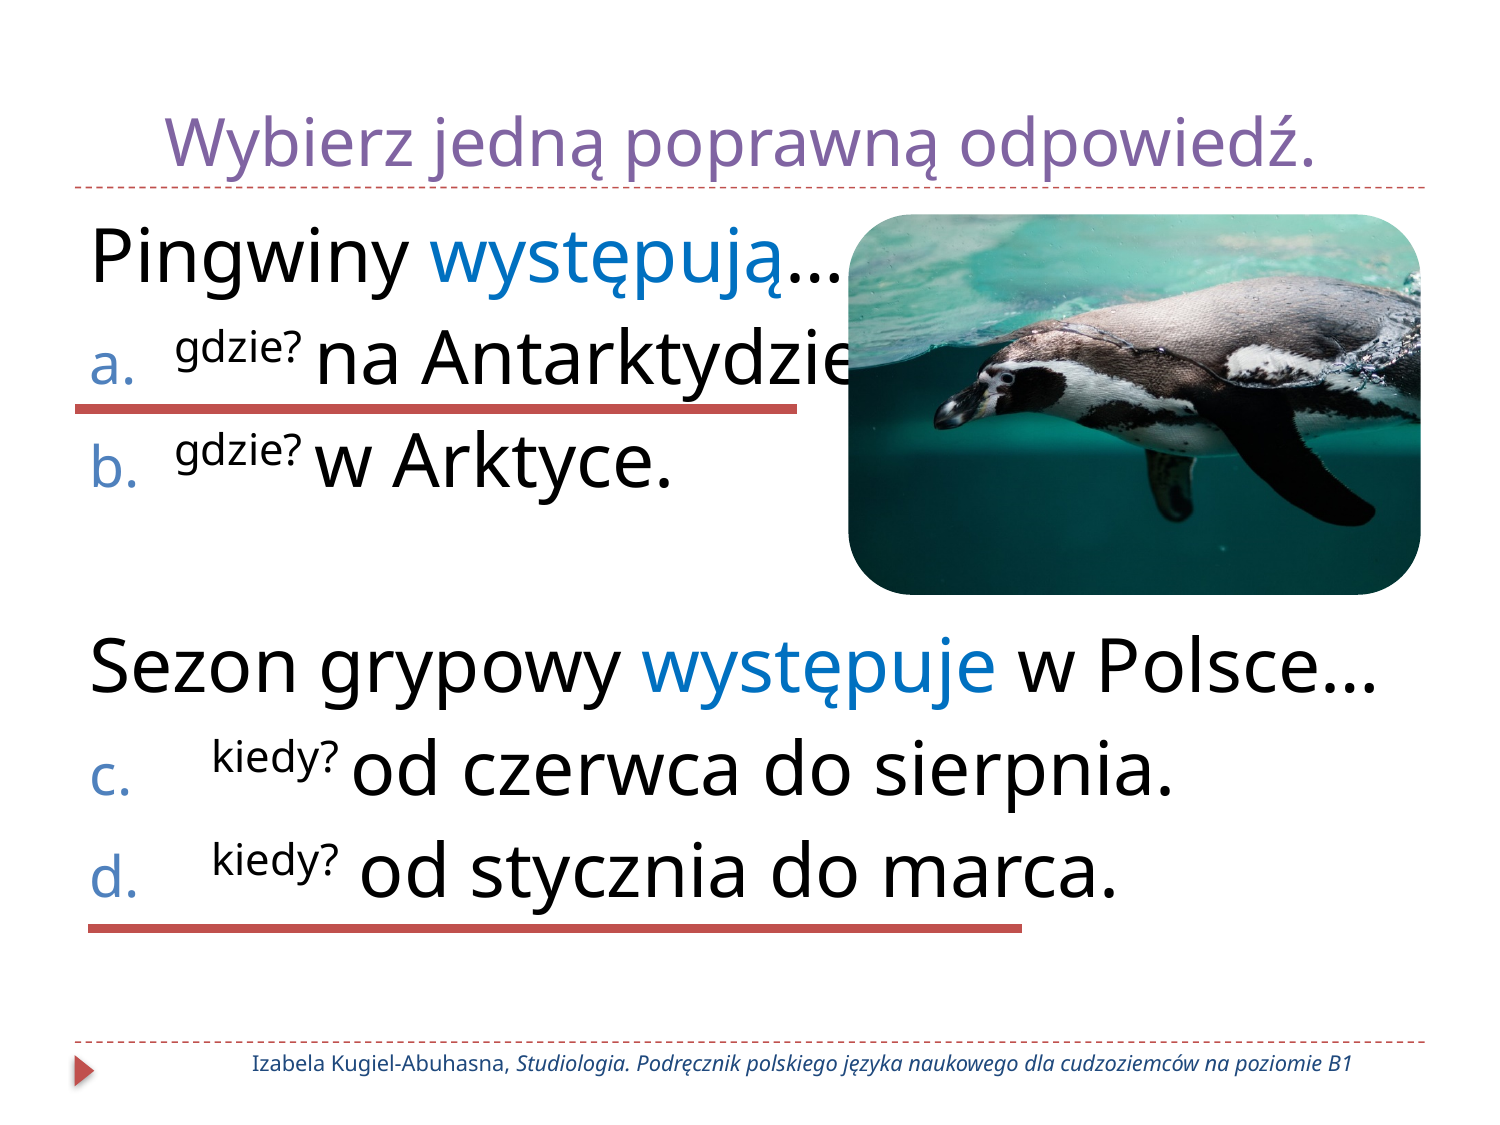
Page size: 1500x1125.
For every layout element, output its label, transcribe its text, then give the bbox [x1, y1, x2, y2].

list Pingwiny występują… gdzie? na Antarktydzie. gdzie? w Arktyce. Sezon grypowy występuje w Polsce… kiedy? od czerwca do sierpnia. kiedy? od stycznia do marca. [75, 200, 1425, 1010]
footer Izabela Kugiel-Abuhasna, Studiologia. Podręcznik polskiego języka naukowego dla cudzoziemców na poziomie B1 [171, 1042, 1436, 1103]
title Wybierz jedną poprawną odpowiedź. [75, 24, 1425, 188]
picture [848, 214, 1421, 596]
